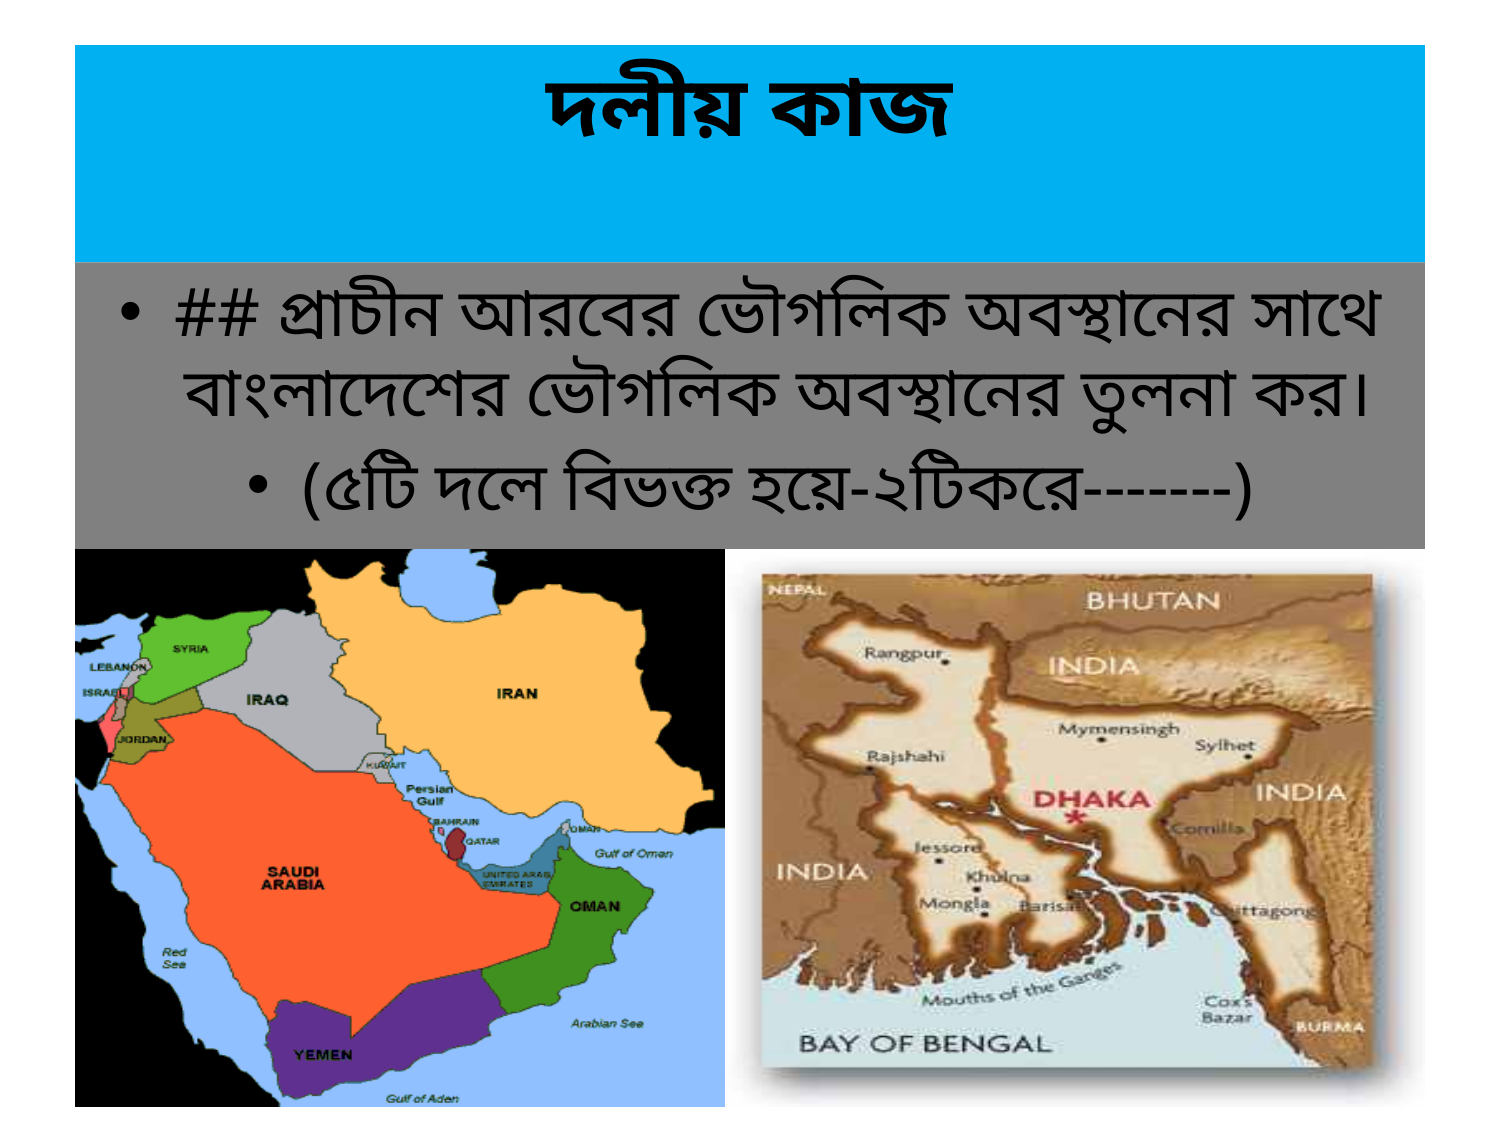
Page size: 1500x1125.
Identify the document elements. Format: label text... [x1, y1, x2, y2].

list ## প্রাচীন আরবের ভৌগলিক অবস্থানের সাথে বাংলাদেশের ভৌগলিক অবস্থানের তুলনা কর। (৫টি দলে বিভক্ত হয়ে-২টিকরে-------) [75, 262, 1425, 549]
picture [74, 549, 1426, 1108]
title দলীয় কাজ [75, 45, 1425, 262]
